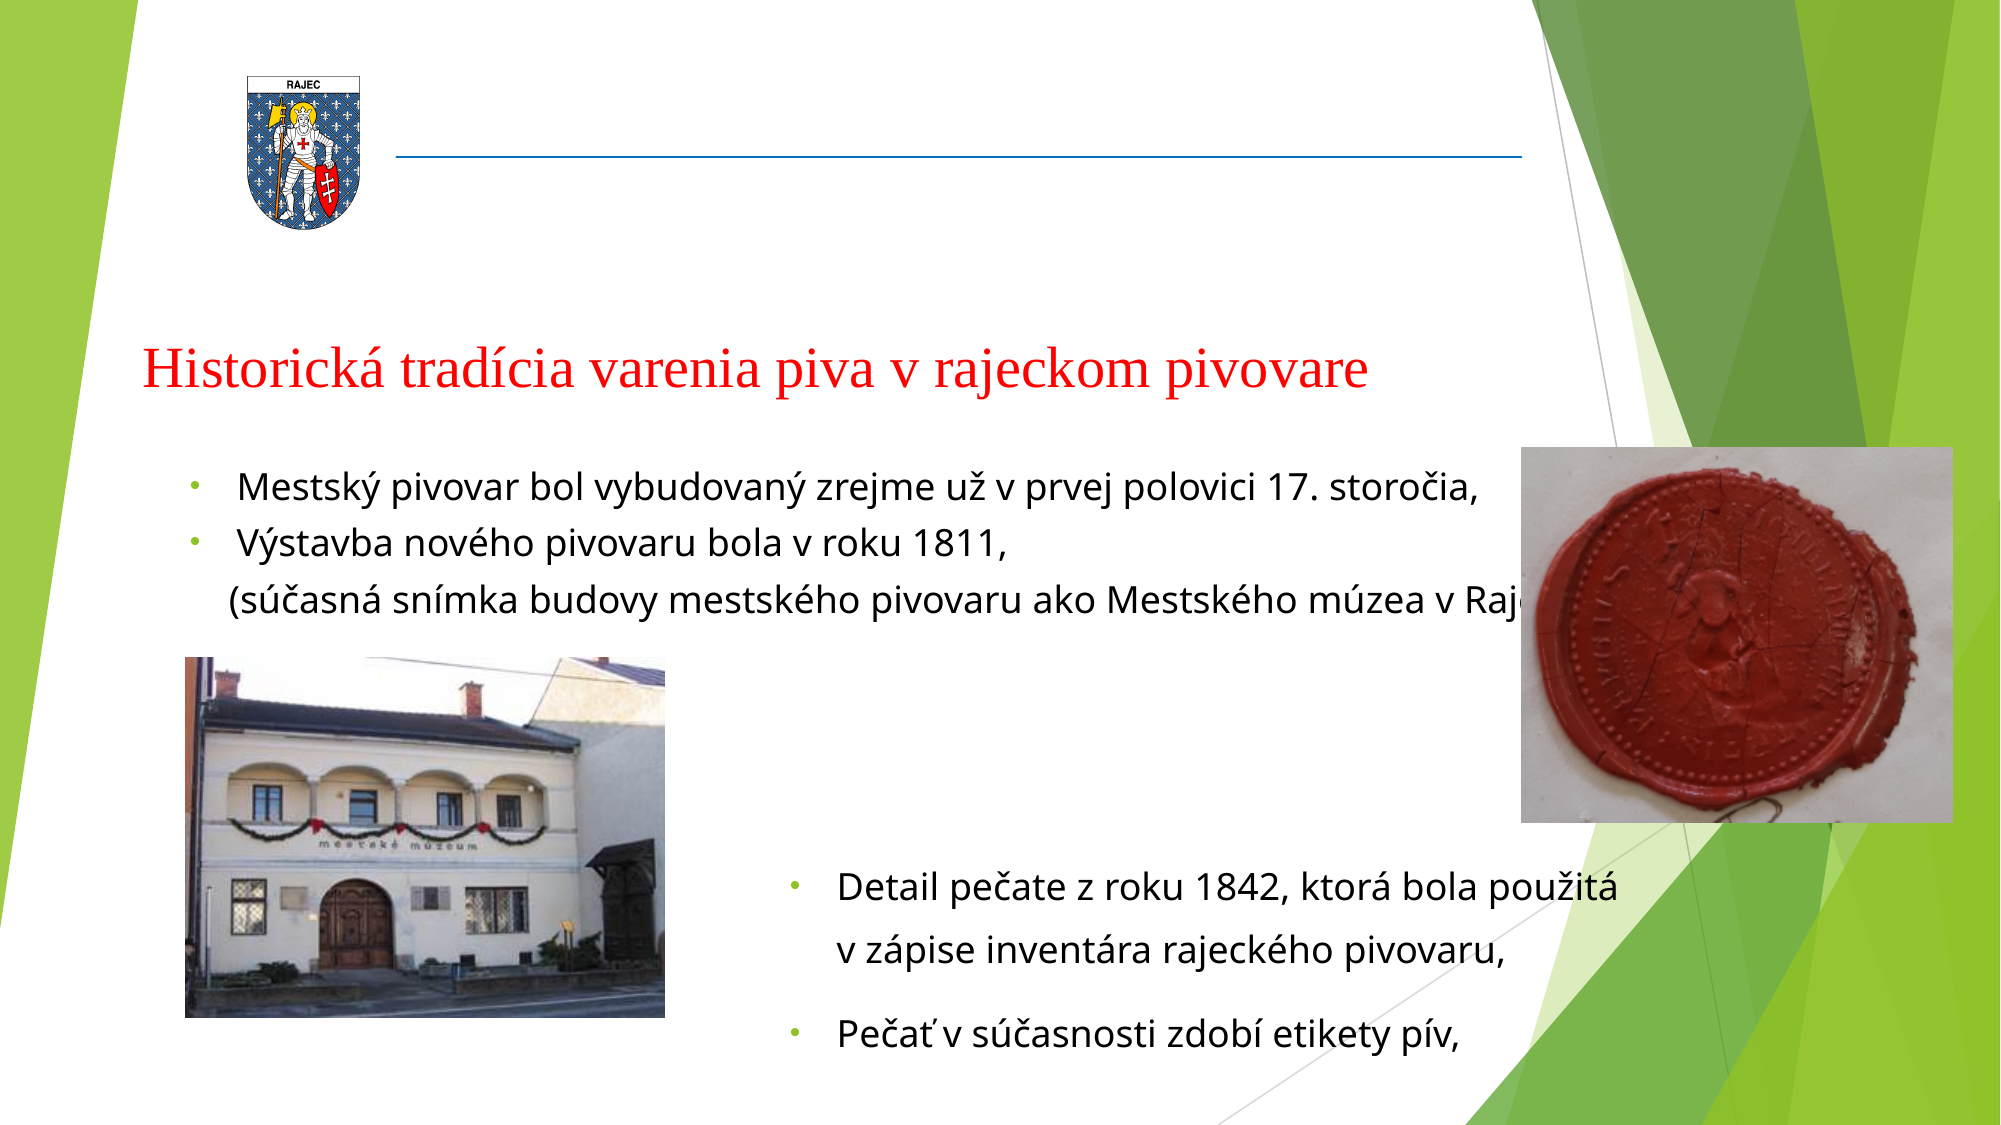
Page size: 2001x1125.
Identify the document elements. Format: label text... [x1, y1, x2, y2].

title Historická tradícia varenia piva v rajeckom pivovare [127, 306, 1542, 407]
picture [247, 76, 360, 230]
subtitle Mestský pivovar bol vybudovaný zrejme už v prvej polovici 17. storočia, Výstavba nového pivovaru bola v roku 1811, (súčasná snímka budovy mestského pivovaru ako Mestského múzea v Rajci) Detail pečate z roku 1842, ktorá bola použitá v zápise inventára rajeckého pivovaru, Pečať v súčasnosti zdobí etikety pív, [174, 463, 1646, 1072]
picture [1521, 447, 1953, 823]
picture [185, 657, 665, 1018]
